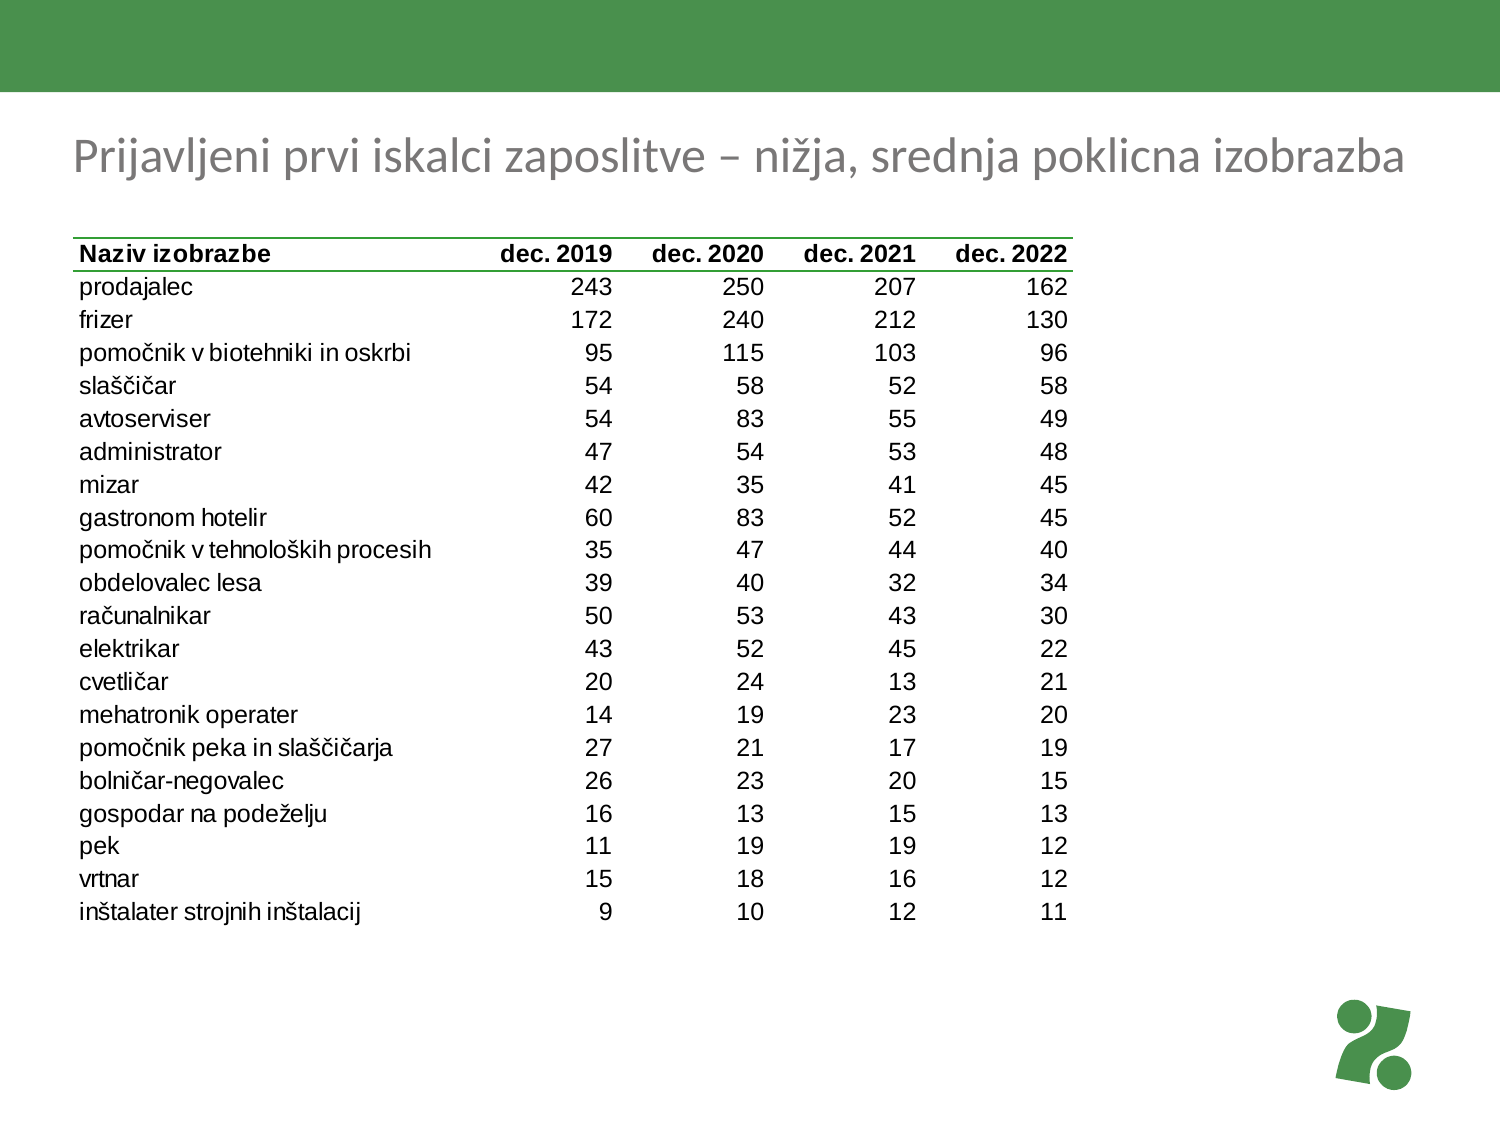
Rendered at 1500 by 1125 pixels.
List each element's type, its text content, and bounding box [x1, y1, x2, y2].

title Prijavljeni prvi iskalci zaposlitve – nižja, srednja poklicna izobrazba [72, 122, 1463, 231]
picture [72, 236, 1075, 930]
